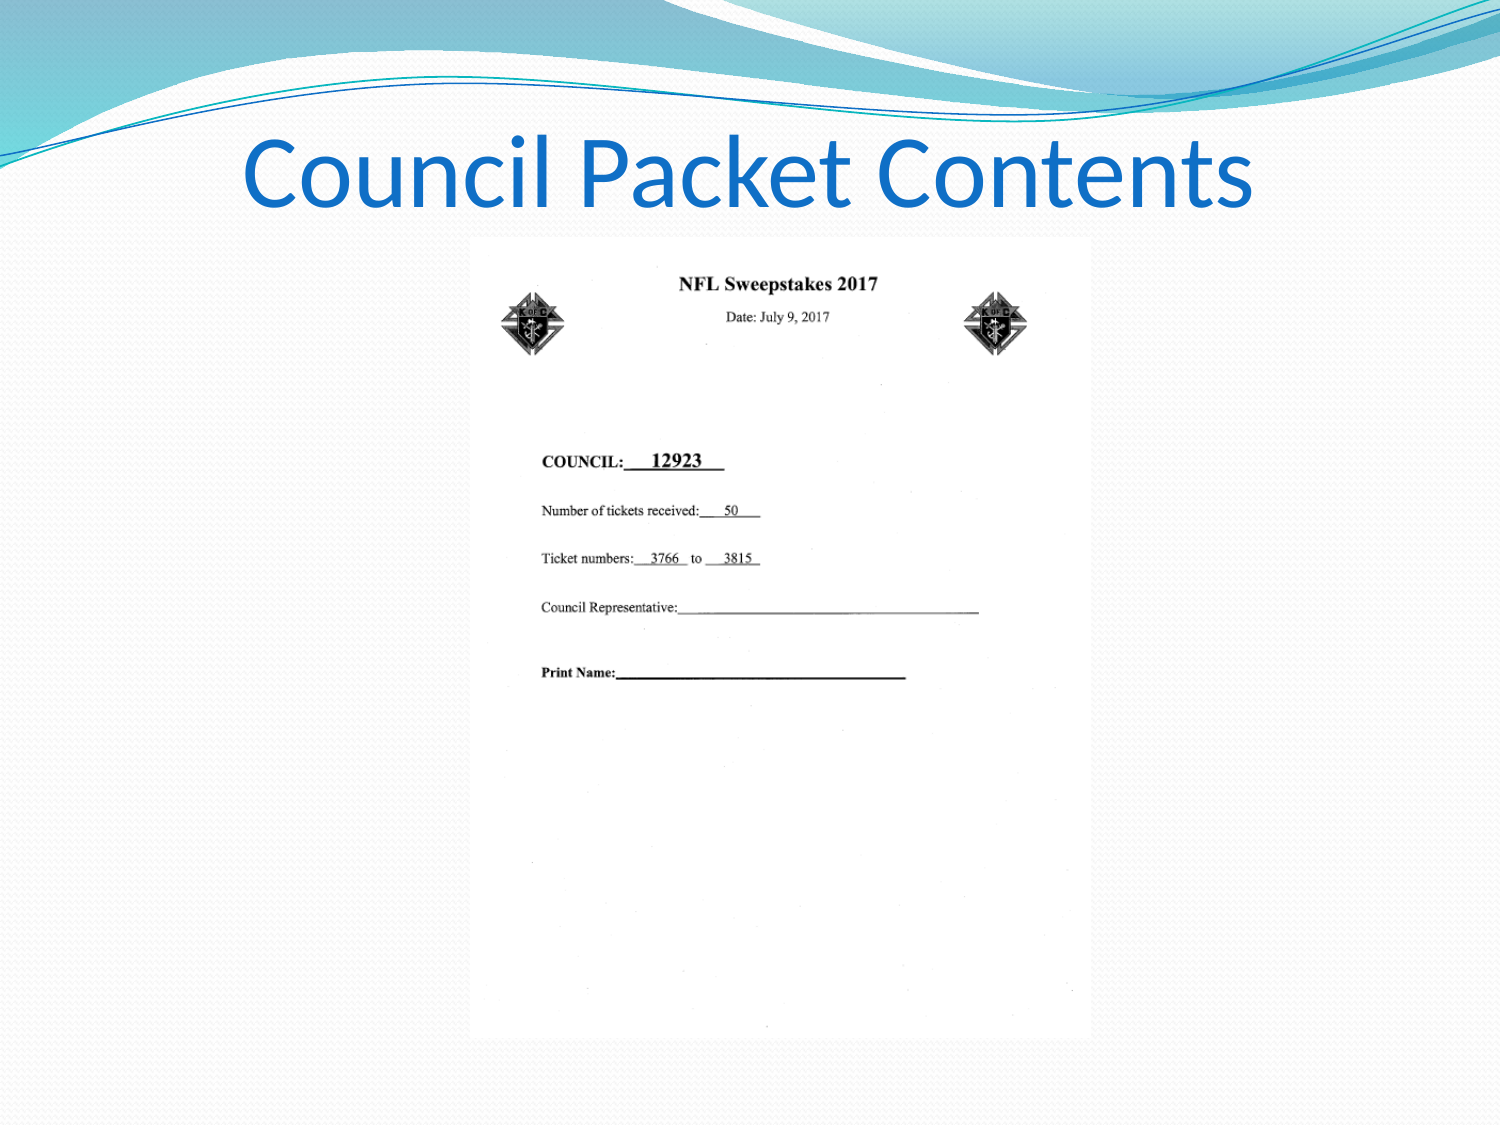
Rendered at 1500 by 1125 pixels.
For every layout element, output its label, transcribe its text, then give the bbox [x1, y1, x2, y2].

title Council Packet Contents [75, 87, 1425, 228]
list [470, 237, 1092, 1038]
